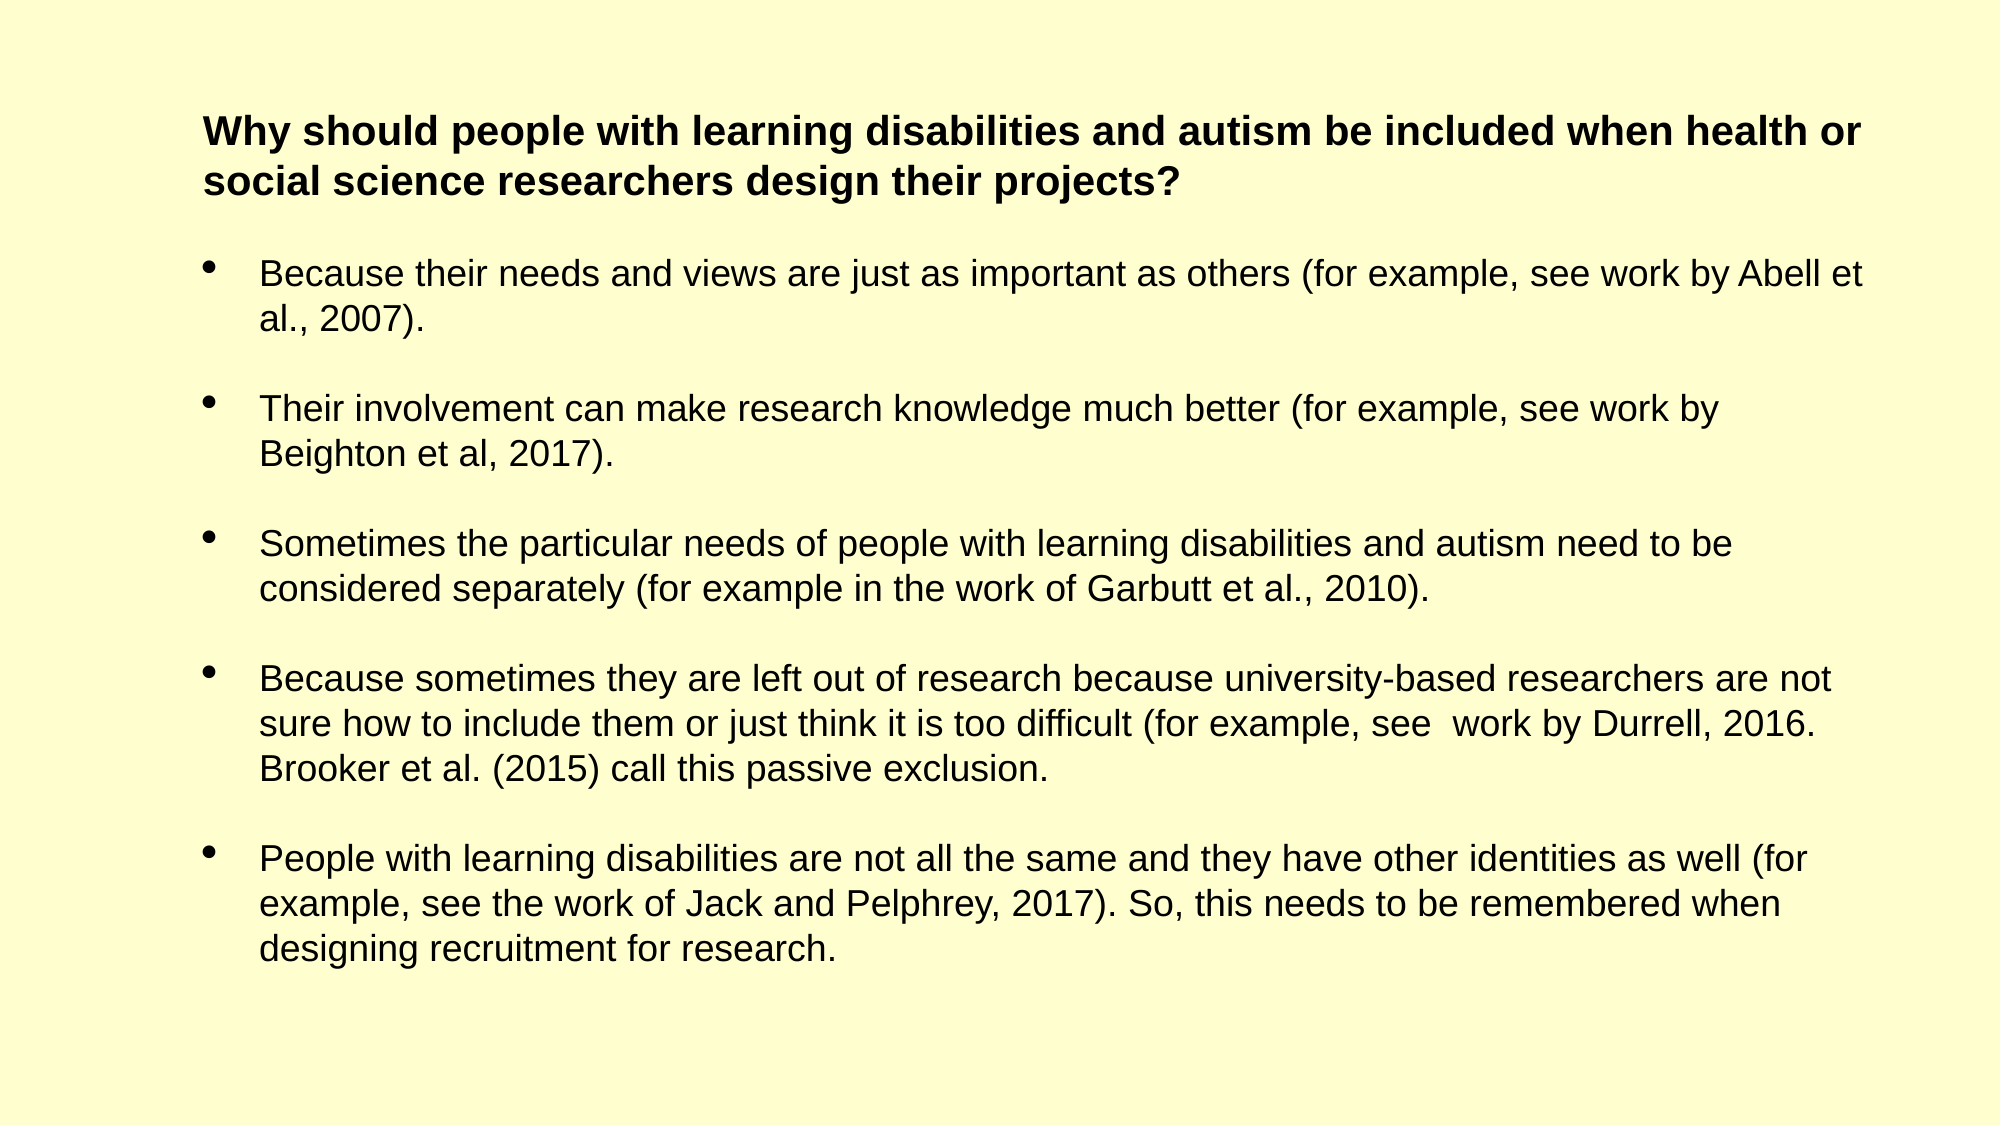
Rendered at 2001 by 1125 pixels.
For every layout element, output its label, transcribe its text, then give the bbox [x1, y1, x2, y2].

text_box Why should people with learning disabilities and autism be included when health or social science researchers design their projects? Because their needs and views are just as important as others (for example, see work by Abell et al., 2007). Their involvement can make research knowledge much better (for example, see work by Beighton et al, 2017). Sometimes the particular needs of people with learning disabilities and autism need to be considered separately (for example in the work of Garbutt et al., 2010). Because sometimes they are left out of research because university-based researchers are not sure how to include them or just think it is too difficult (for example, see work by Durrell, 2016. Brooker et al. (2015) call this passive exclusion. People with learning disabilities are not all the same and they have other identities as well (for example, see the work of Jack and Pelphrey, 2017). So, this needs to be remembered when designing recruitment for research. [188, 96, 1883, 1057]
